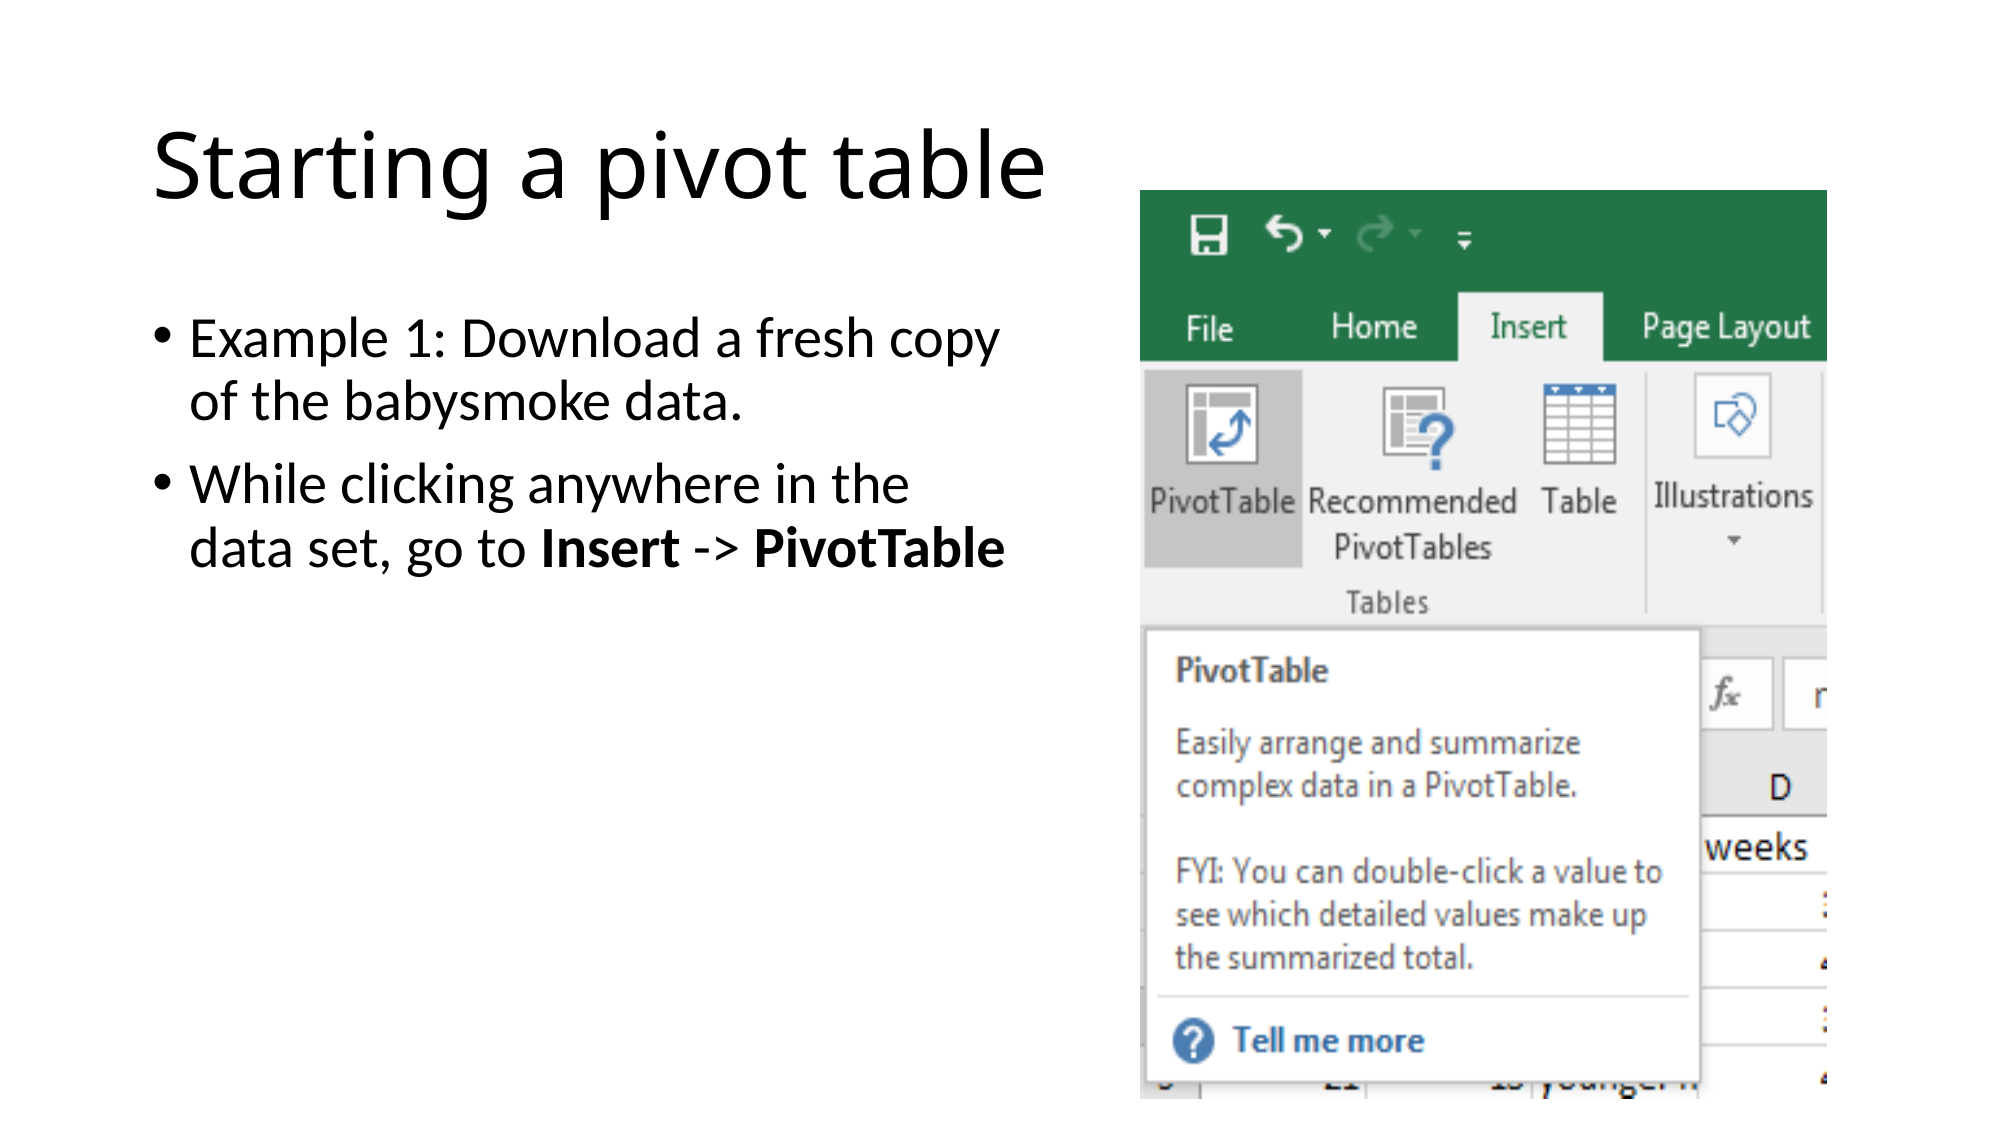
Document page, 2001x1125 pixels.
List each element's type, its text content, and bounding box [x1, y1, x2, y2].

picture [1140, 190, 1827, 1099]
list Example 1: Download a fresh copy of the babysmoke data. While clicking anywhere in the data set, go to Insert -> PivotTable [137, 299, 1026, 1014]
title Starting a pivot table [137, 59, 1863, 278]
